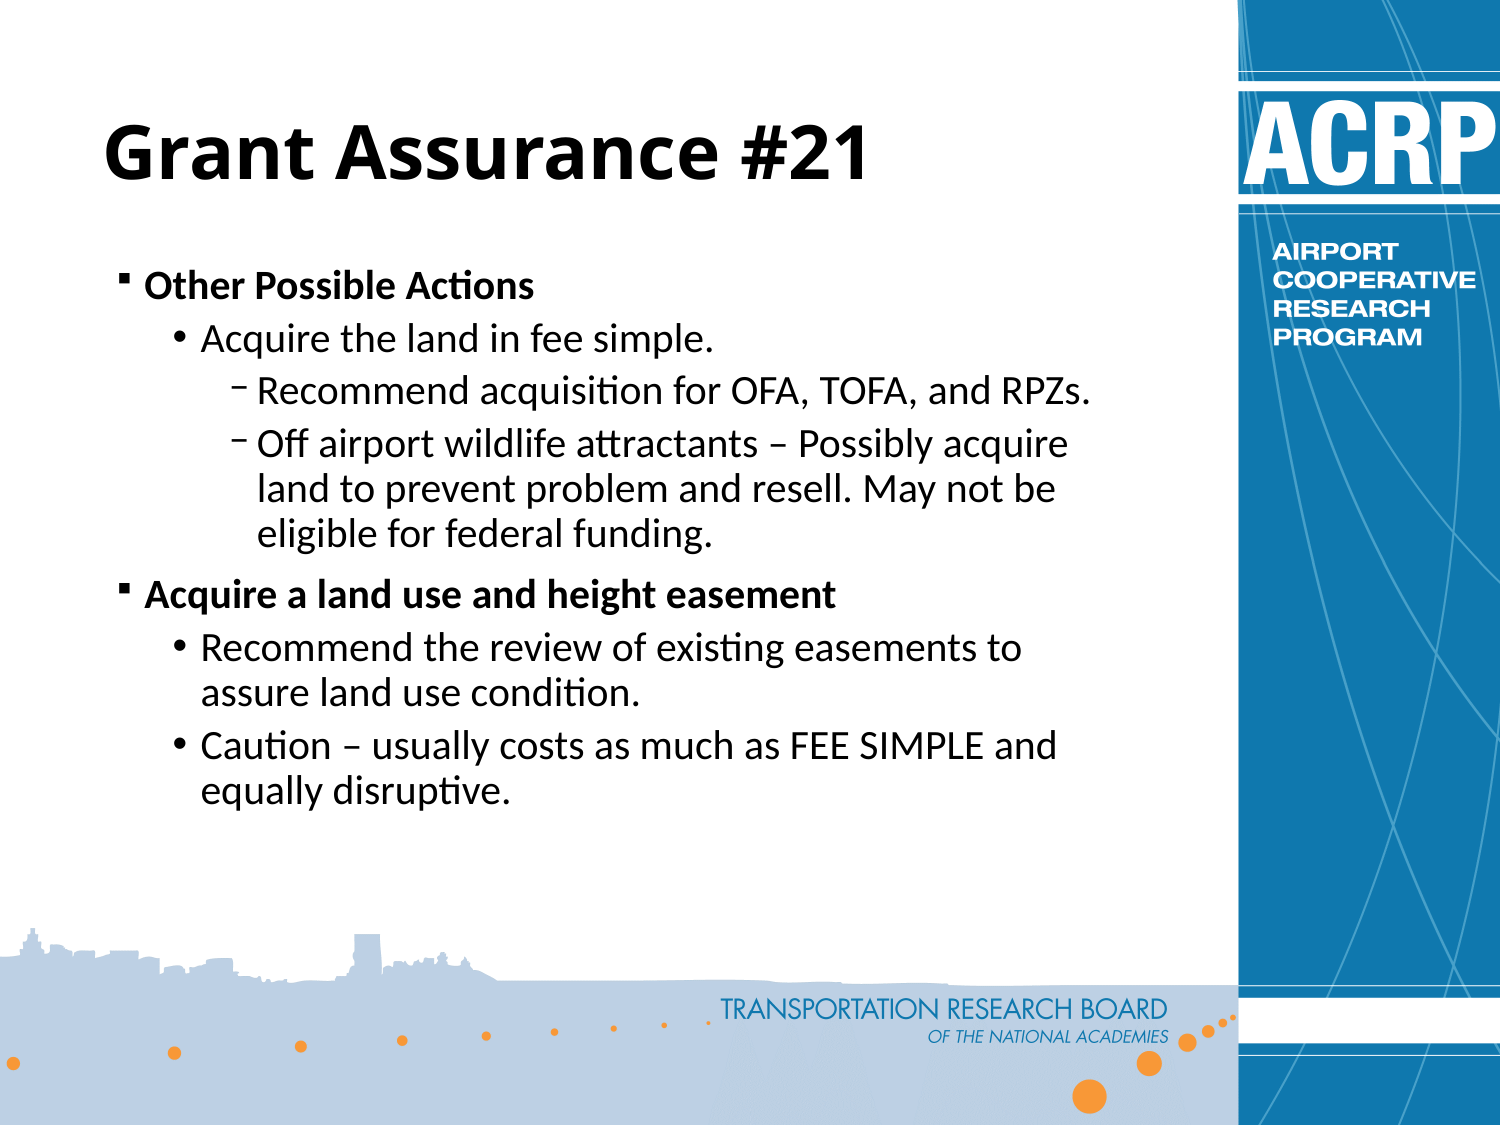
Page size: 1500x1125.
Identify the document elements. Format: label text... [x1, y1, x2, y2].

slide_number 32 [1059, 1042, 1397, 1103]
list Other Possible Actions Acquire the land in fee simple. Recommend acquisition for OFA, TOFA, and RPZs. Off airport wildlife attractants – Possibly acquire land to prevent problem and resell. May not be eligible for federal funding. Acquire a land use and height easement Recommend the review of existing easements to assure land use condition. Caution – usually costs as much as FEE SIMPLE and equally disruptive. [101, 256, 1146, 1043]
picture [0, 0, 1500, 1125]
title Grant Assurance #21 [87, 50, 1169, 261]
